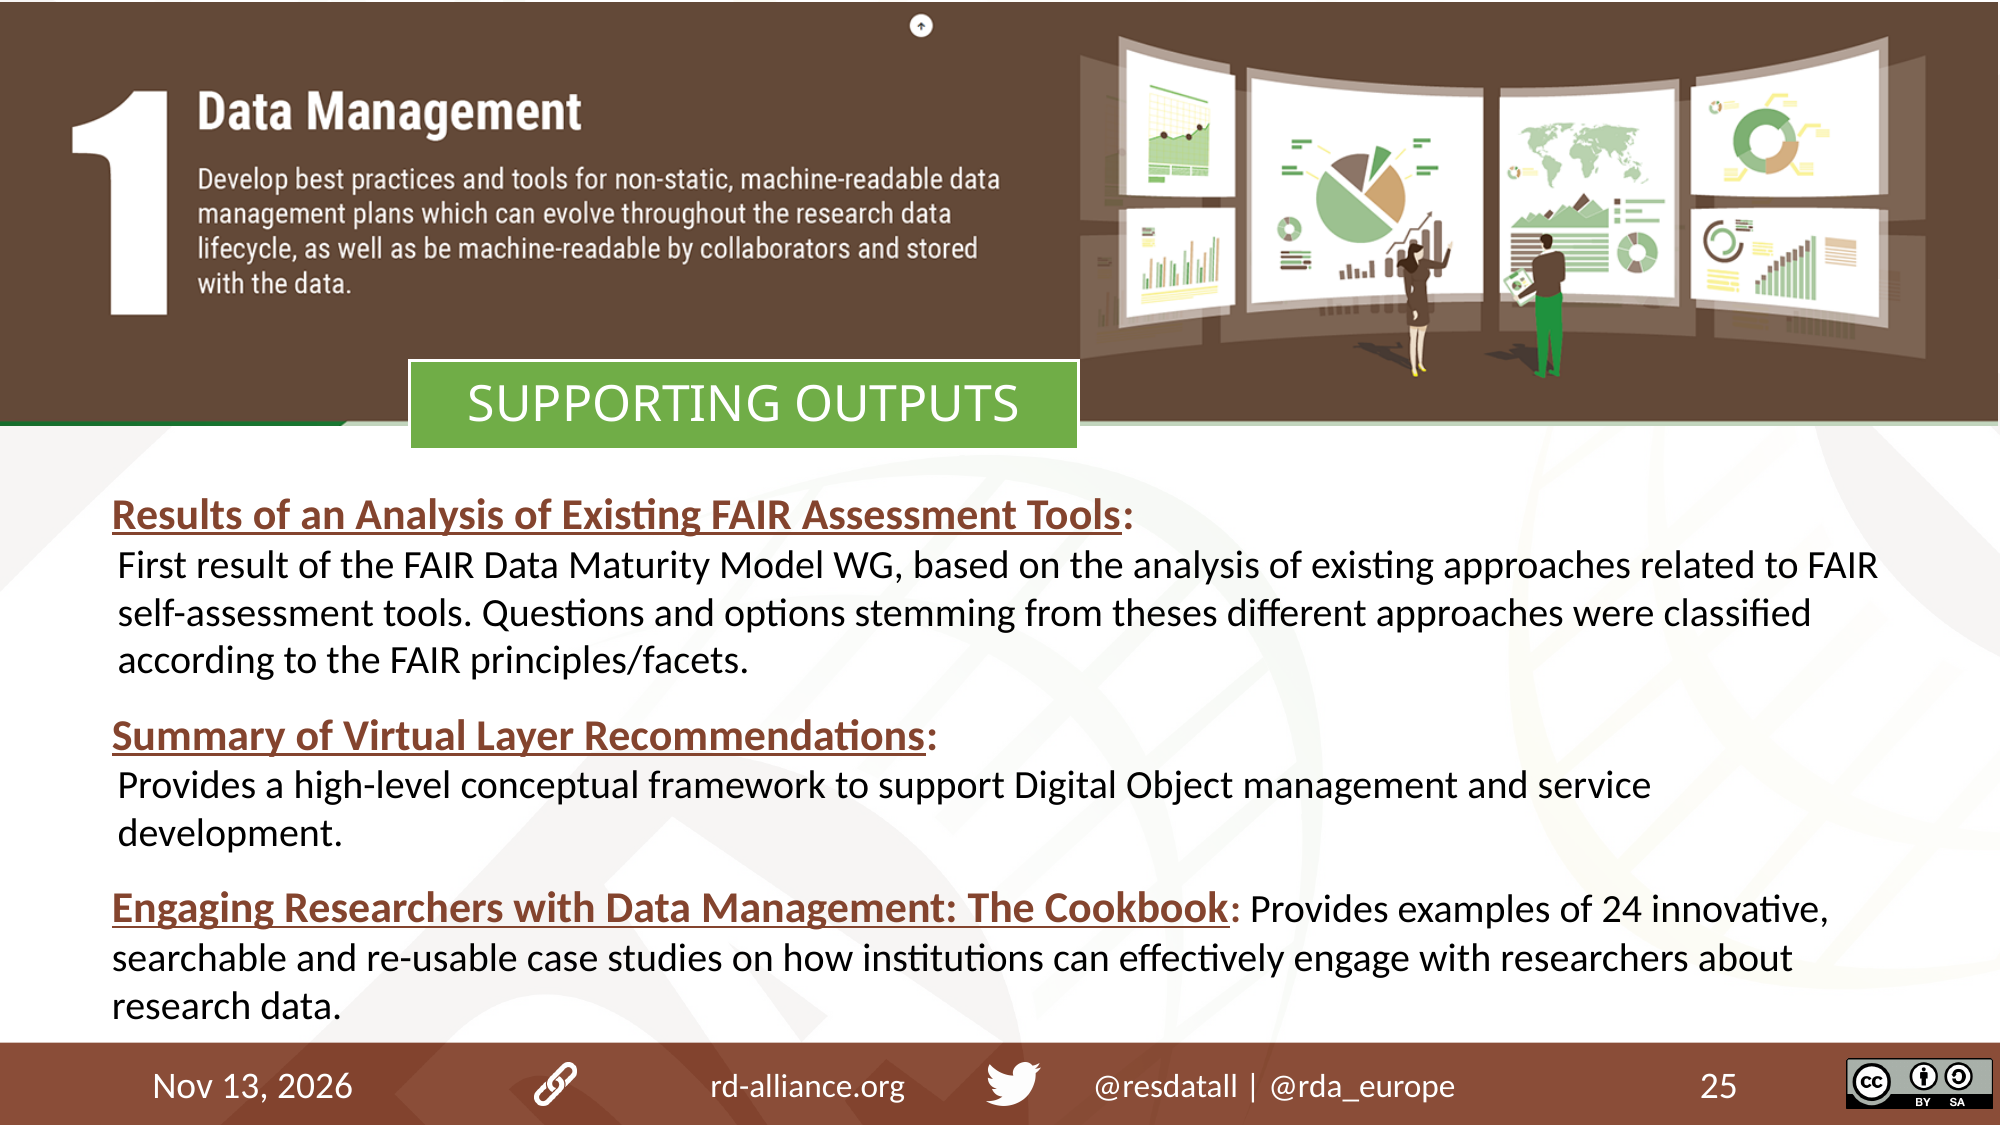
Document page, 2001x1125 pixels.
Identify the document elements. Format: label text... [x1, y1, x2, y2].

slide_number 21-Oct-20 [137, 1054, 372, 1114]
picture [534, 1062, 538, 1106]
footer rd-alliance.org @resdatall | @rda_europe [538, 1054, 1629, 1114]
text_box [0, 2, 1998, 451]
text_box [960, 451, 1998, 1046]
picture [1846, 1058, 1993, 1109]
list Results of an Analysis of Existing FAIR Assessment Tools: First result of the FAIR Data Maturity Model WG, based on the analysis of existing approaches related to FAIR self-assessment tools. Questions and options stemming from theses different approaches were classified according to the FAIR principles/facets. Summary of Virtual Layer Recommendations: Provides a high-level conceptual framework to support Digital Object management and service development. Engaging Researchers with Data Management: The Cookbook: Provides examples of 24 innovative, searchable and re-usable case studies on how institutions can effectively engage with researchers about research data. [96, 477, 1898, 1036]
slide_number 25 [1684, 1054, 1800, 1125]
